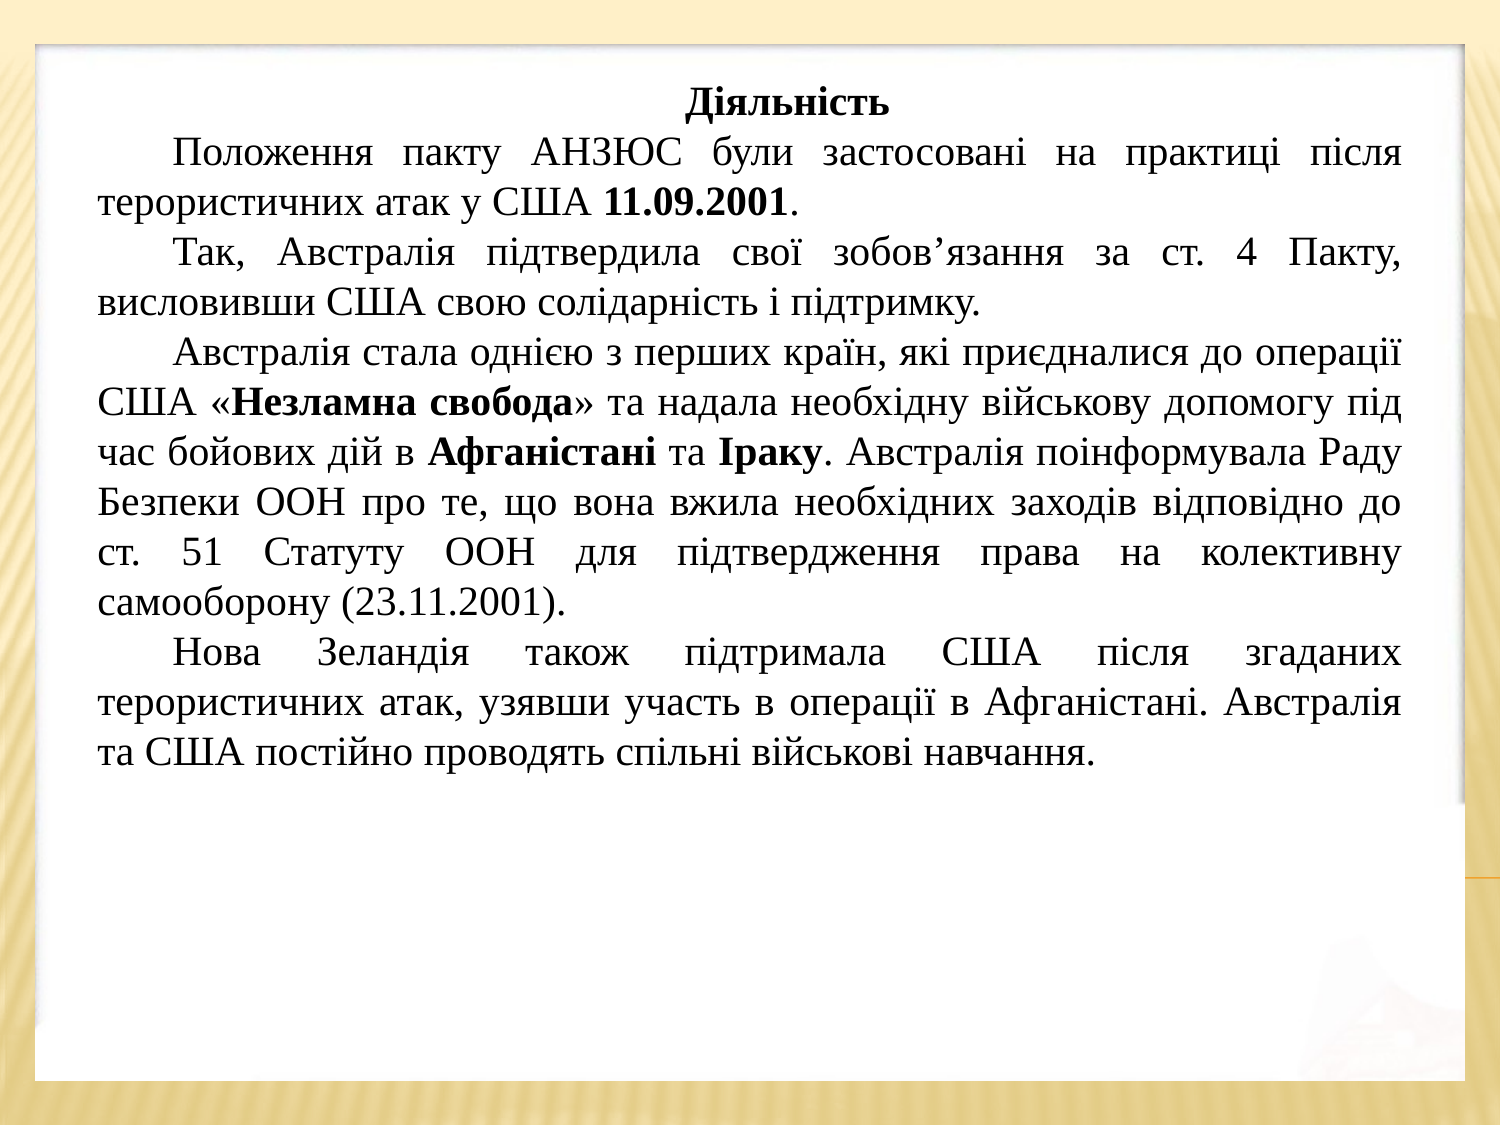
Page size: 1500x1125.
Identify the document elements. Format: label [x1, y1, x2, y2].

picture [34, 44, 1466, 1081]
